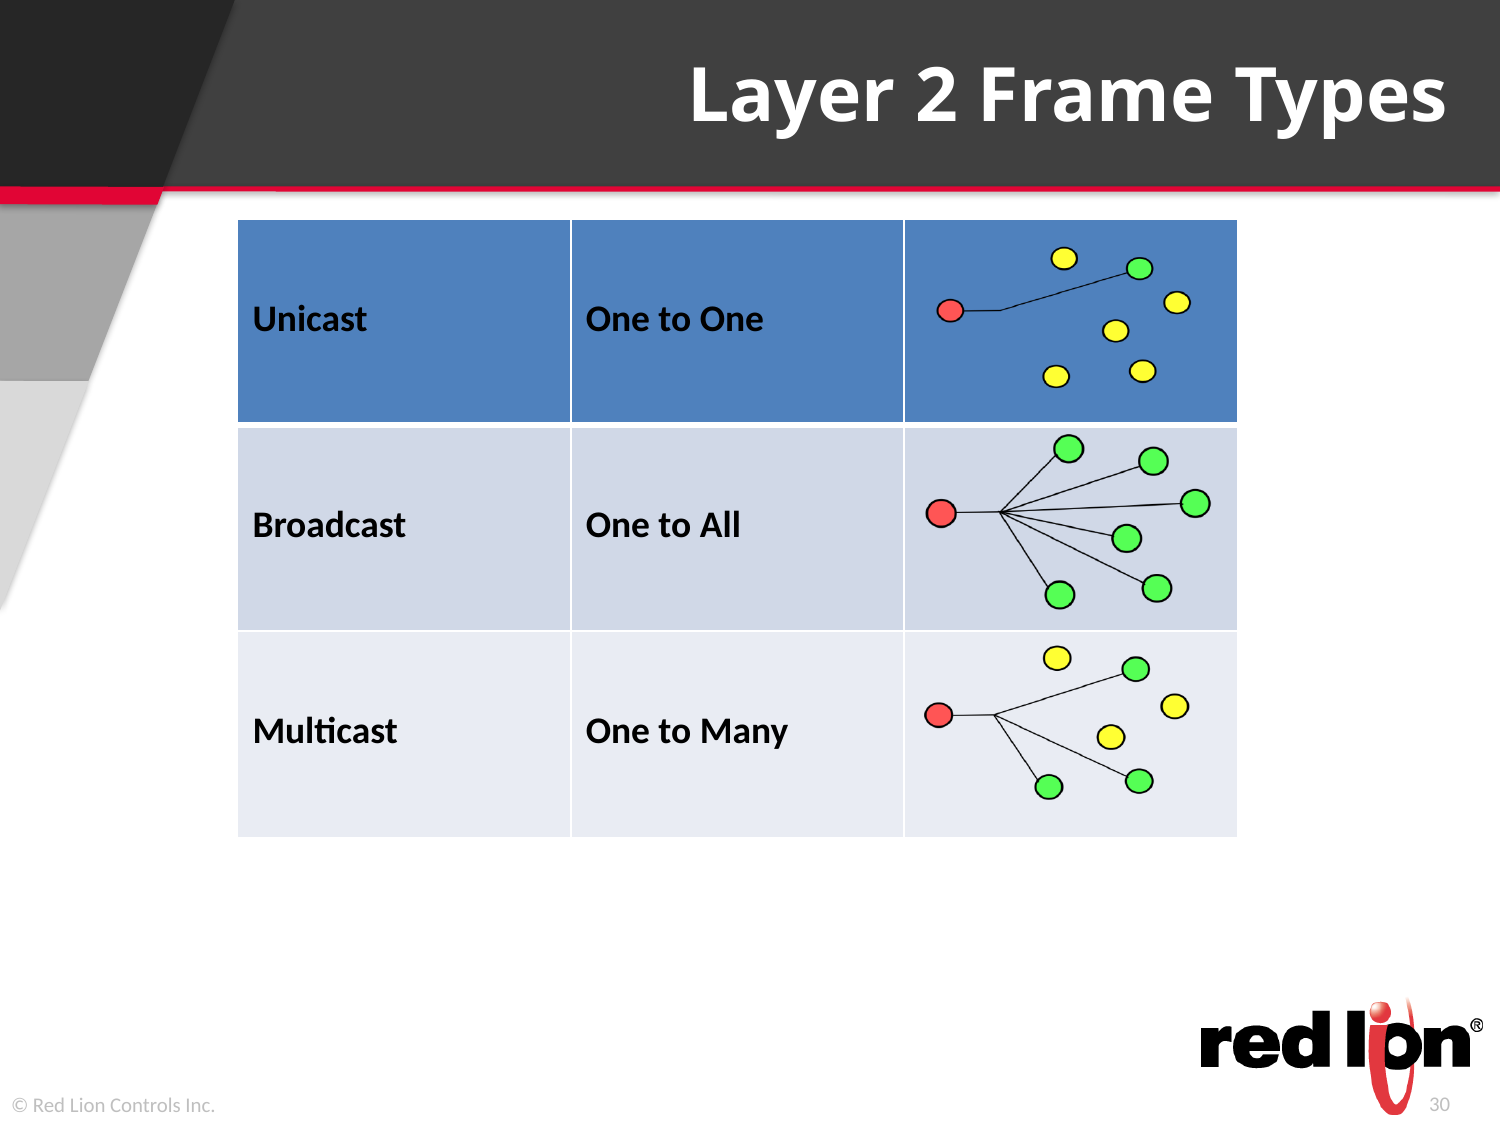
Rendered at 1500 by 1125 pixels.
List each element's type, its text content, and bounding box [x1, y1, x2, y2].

table_header One to One [572, 220, 903, 422]
picture [899, 230, 1213, 407]
table_header [905, 220, 1237, 418]
title Layer 2 Frame Types [187, 35, 1463, 148]
table_cell One to Many [572, 632, 903, 837]
picture [1201, 995, 1483, 1115]
table_cell Broadcast [238, 428, 570, 630]
table_cell One to All [572, 428, 882, 630]
table_cell Multicast [238, 632, 570, 837]
picture [887, 418, 1238, 823]
table_header Unicast [238, 220, 570, 422]
table_cell [905, 642, 1237, 837]
